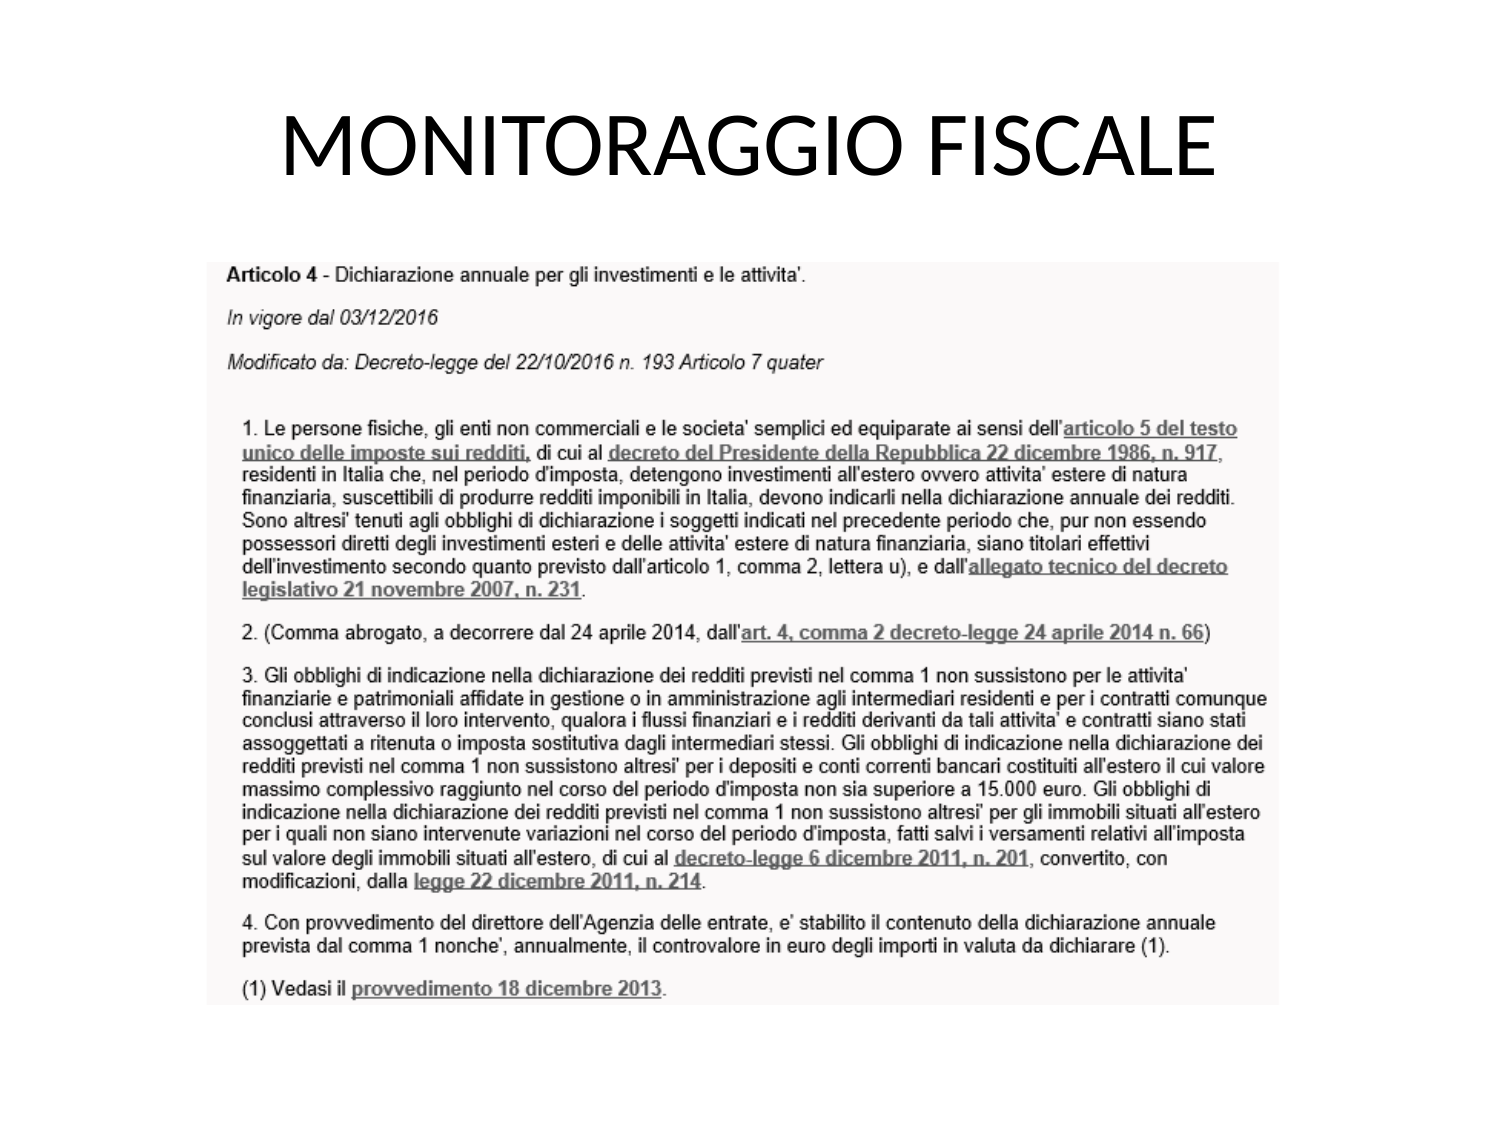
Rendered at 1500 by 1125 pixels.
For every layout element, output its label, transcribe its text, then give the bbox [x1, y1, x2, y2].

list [204, 262, 1296, 1006]
title MONITORAGGIO FISCALE [75, 45, 1425, 233]
